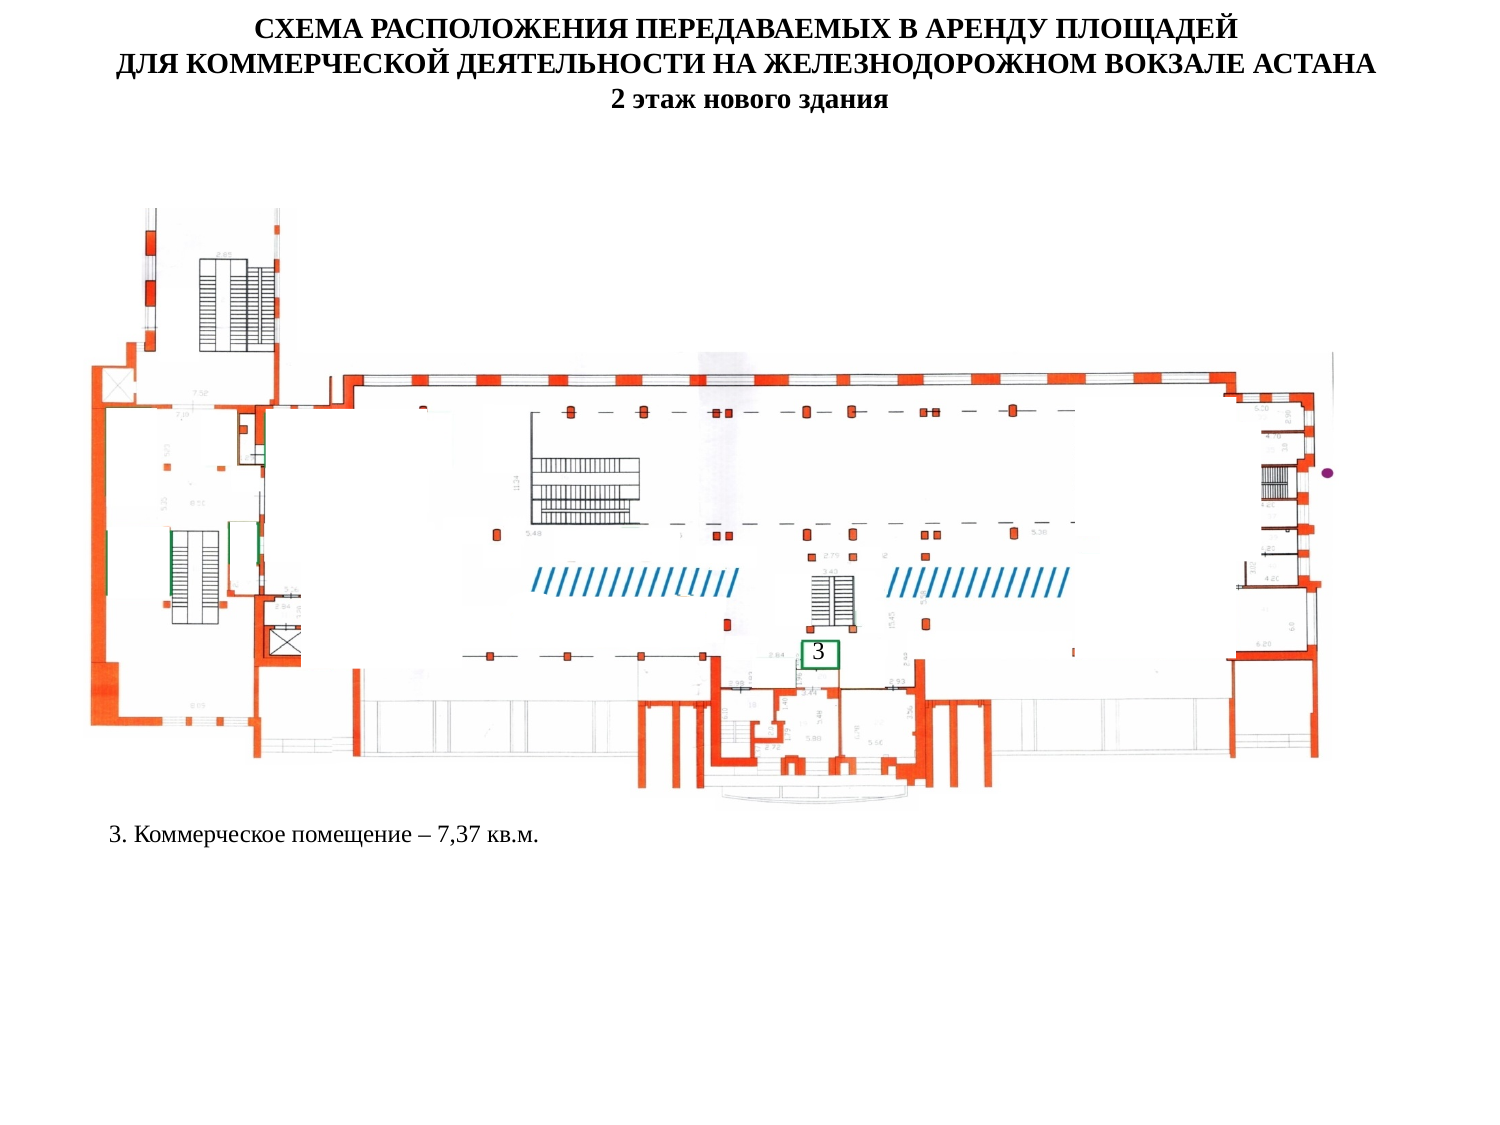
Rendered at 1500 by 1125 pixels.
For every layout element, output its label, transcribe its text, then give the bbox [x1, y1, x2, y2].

picture [43, 207, 1400, 811]
text_box 3. Коммерческое помещение – 7,37 кв.м. [93, 819, 555, 856]
text_box СХЕМА РАСПОЛОЖЕНИЯ ПЕРЕДАВАЕМЫХ В АРЕНДУ ПЛОЩАДЕЙ ДЛЯ КОММЕРЧЕСКОЙ ДЕЯТЕЛЬНОСТИ НА ЖЕЛЕЗНОДОРОЖНОМ ВОКЗАЛЕ АСТАНА 2 этаж нового здания [0, 1, 1500, 122]
